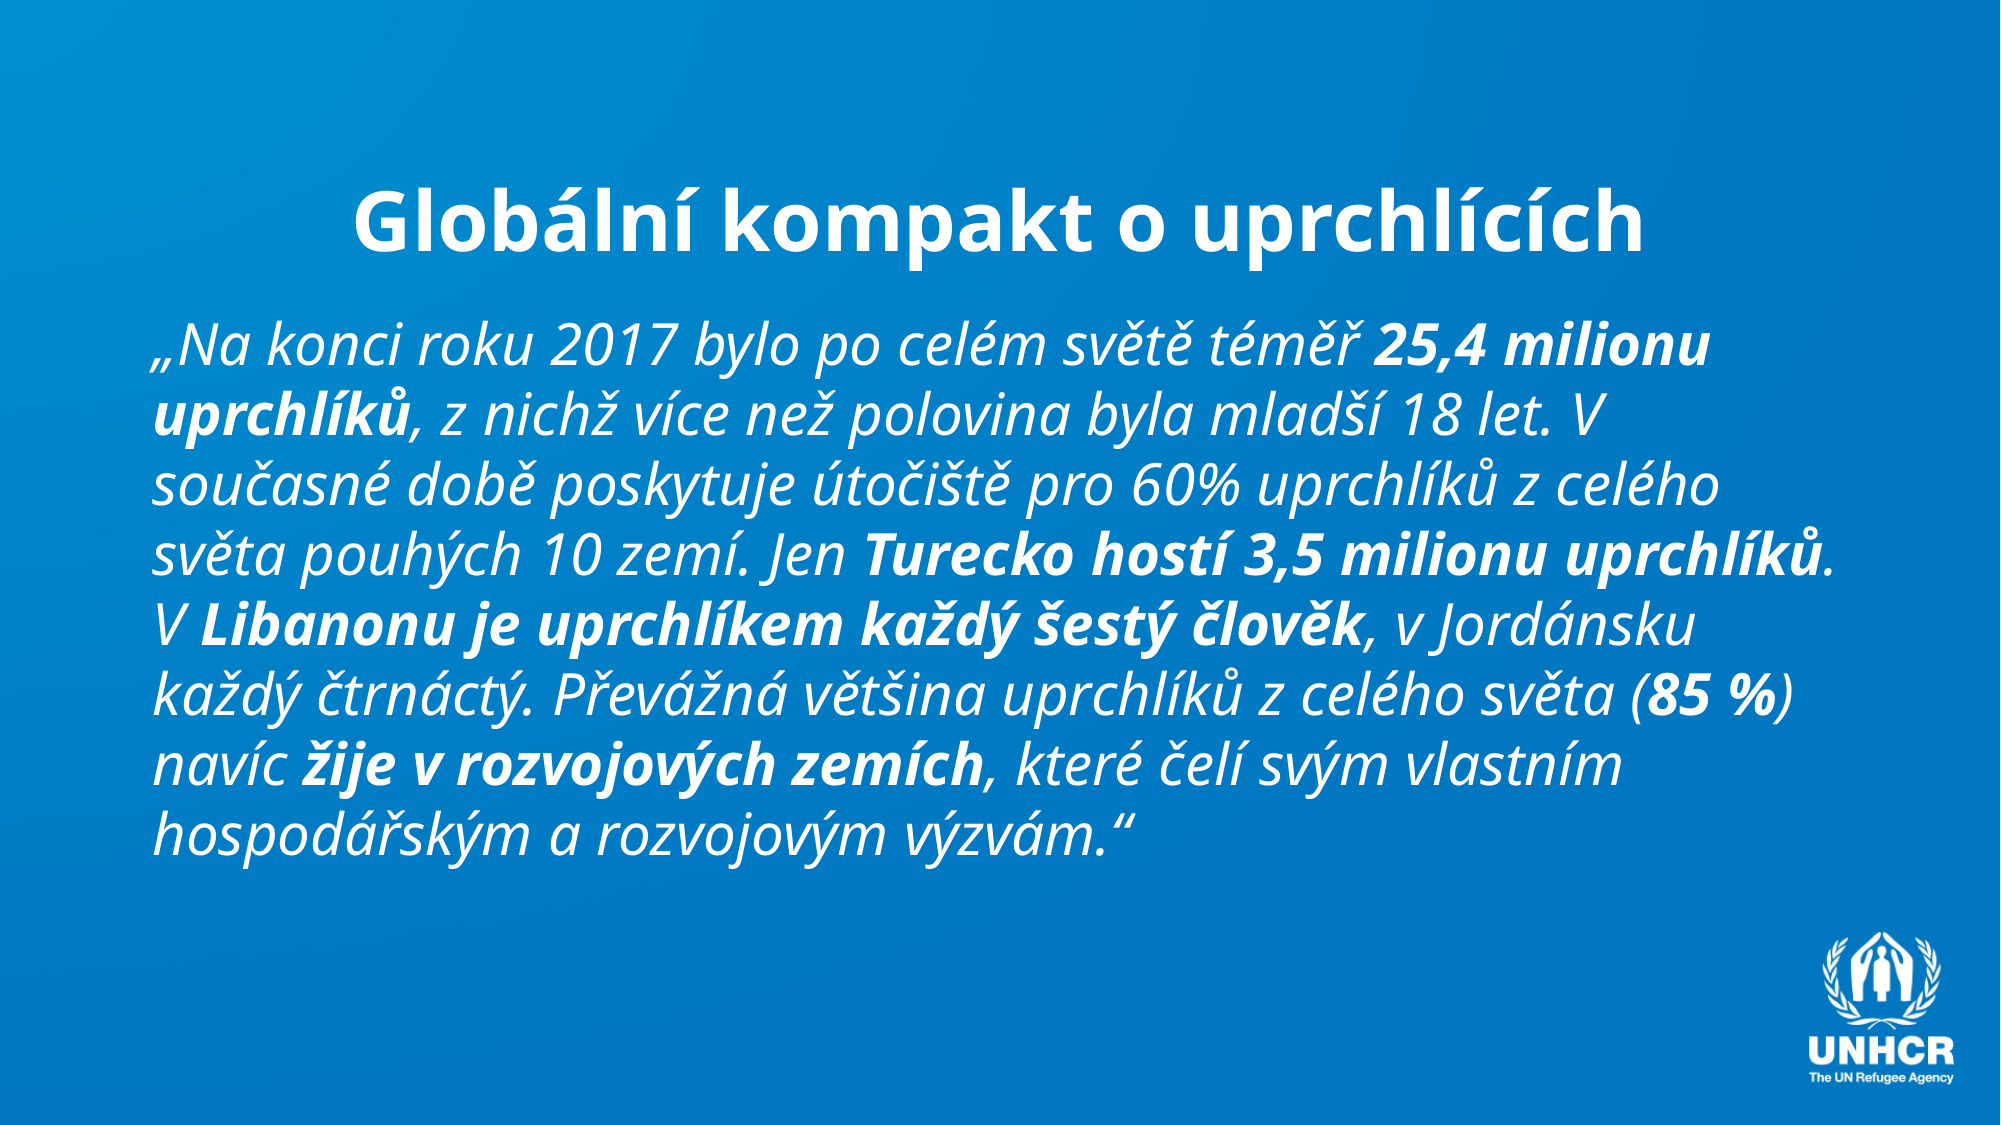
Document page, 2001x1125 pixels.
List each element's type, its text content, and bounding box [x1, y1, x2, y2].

title Globální kompakt o uprchlících [137, 59, 1863, 278]
picture [0, 0, 2001, 1125]
list „Na konci roku 2017 bylo po celém světě téměř 25,4 milionu uprchlíků, z nichž více než polovina byla mladší 18 let. V současné době poskytuje útočiště pro 60% uprchlíků z celého světa pouhých 10 zemí. Jen Turecko hostí 3,5 milionu uprchlíků. V Libanonu je uprchlíkem každý šestý člověk, v Jordánsku každý čtrnáctý. Převážná většina uprchlíků z celého světa (85 %) navíc žije v rozvojových zemích, které čelí svým vlastním hospodářským a rozvojovým výzvám.“ [137, 299, 1863, 1014]
